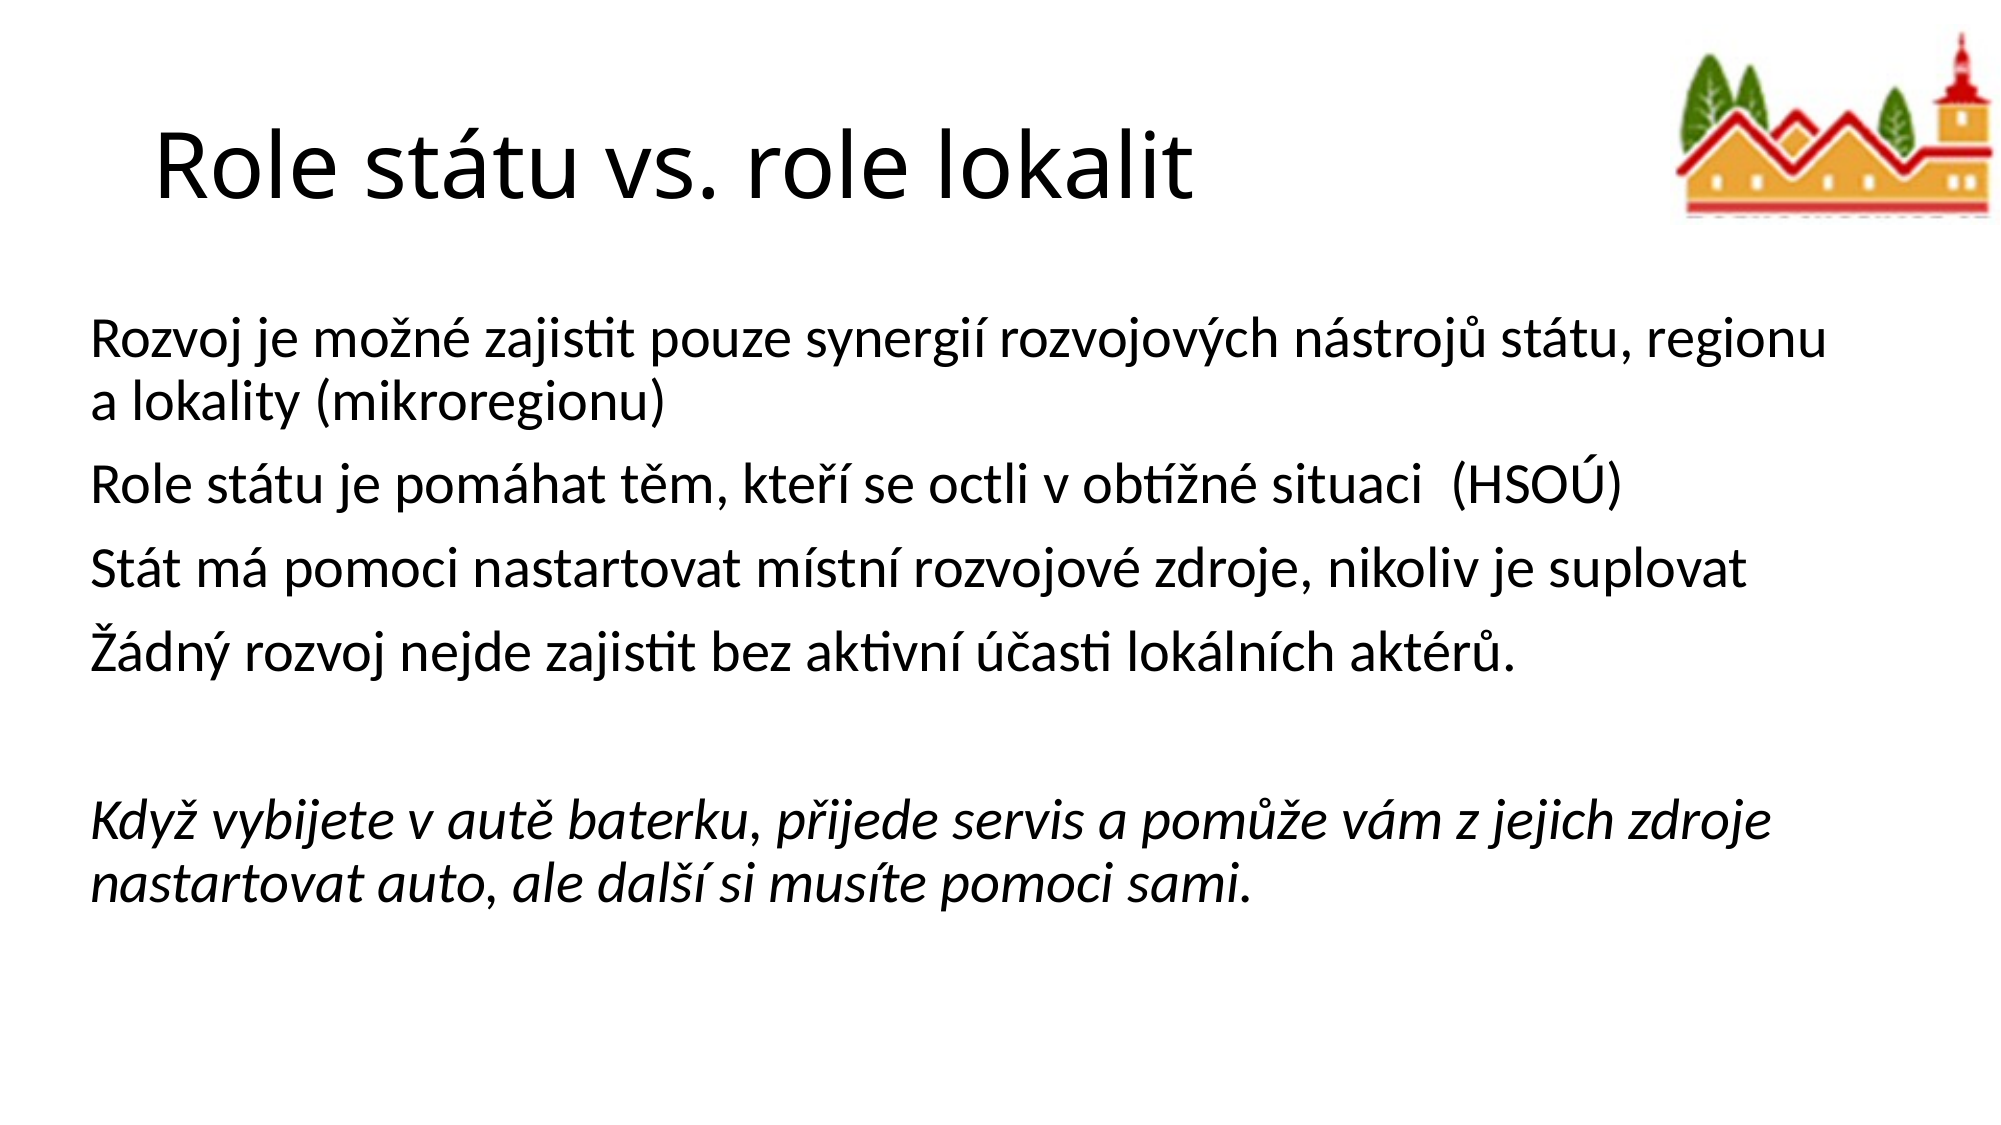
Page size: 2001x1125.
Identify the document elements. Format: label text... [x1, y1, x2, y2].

picture [1670, 24, 2000, 225]
title Role státu vs. role lokalit [137, 59, 1863, 278]
list Rozvoj je možné zajistit pouze synergií rozvojových nástrojů státu, regionu a lokality (mikroregionu) Role státu je pomáhat těm, kteří se octli v obtížné situaci (HSOÚ) Stát má pomoci nastartovat místní rozvojové zdroje, nikoliv je suplovat Žádný rozvoj nejde zajistit bez aktivní účasti lokálních aktérů. Když vybijete v autě baterku, přijede servis a pomůže vám z jejich zdroje nastartovat auto, ale další si musíte pomoci sami. [75, 299, 1863, 1014]
